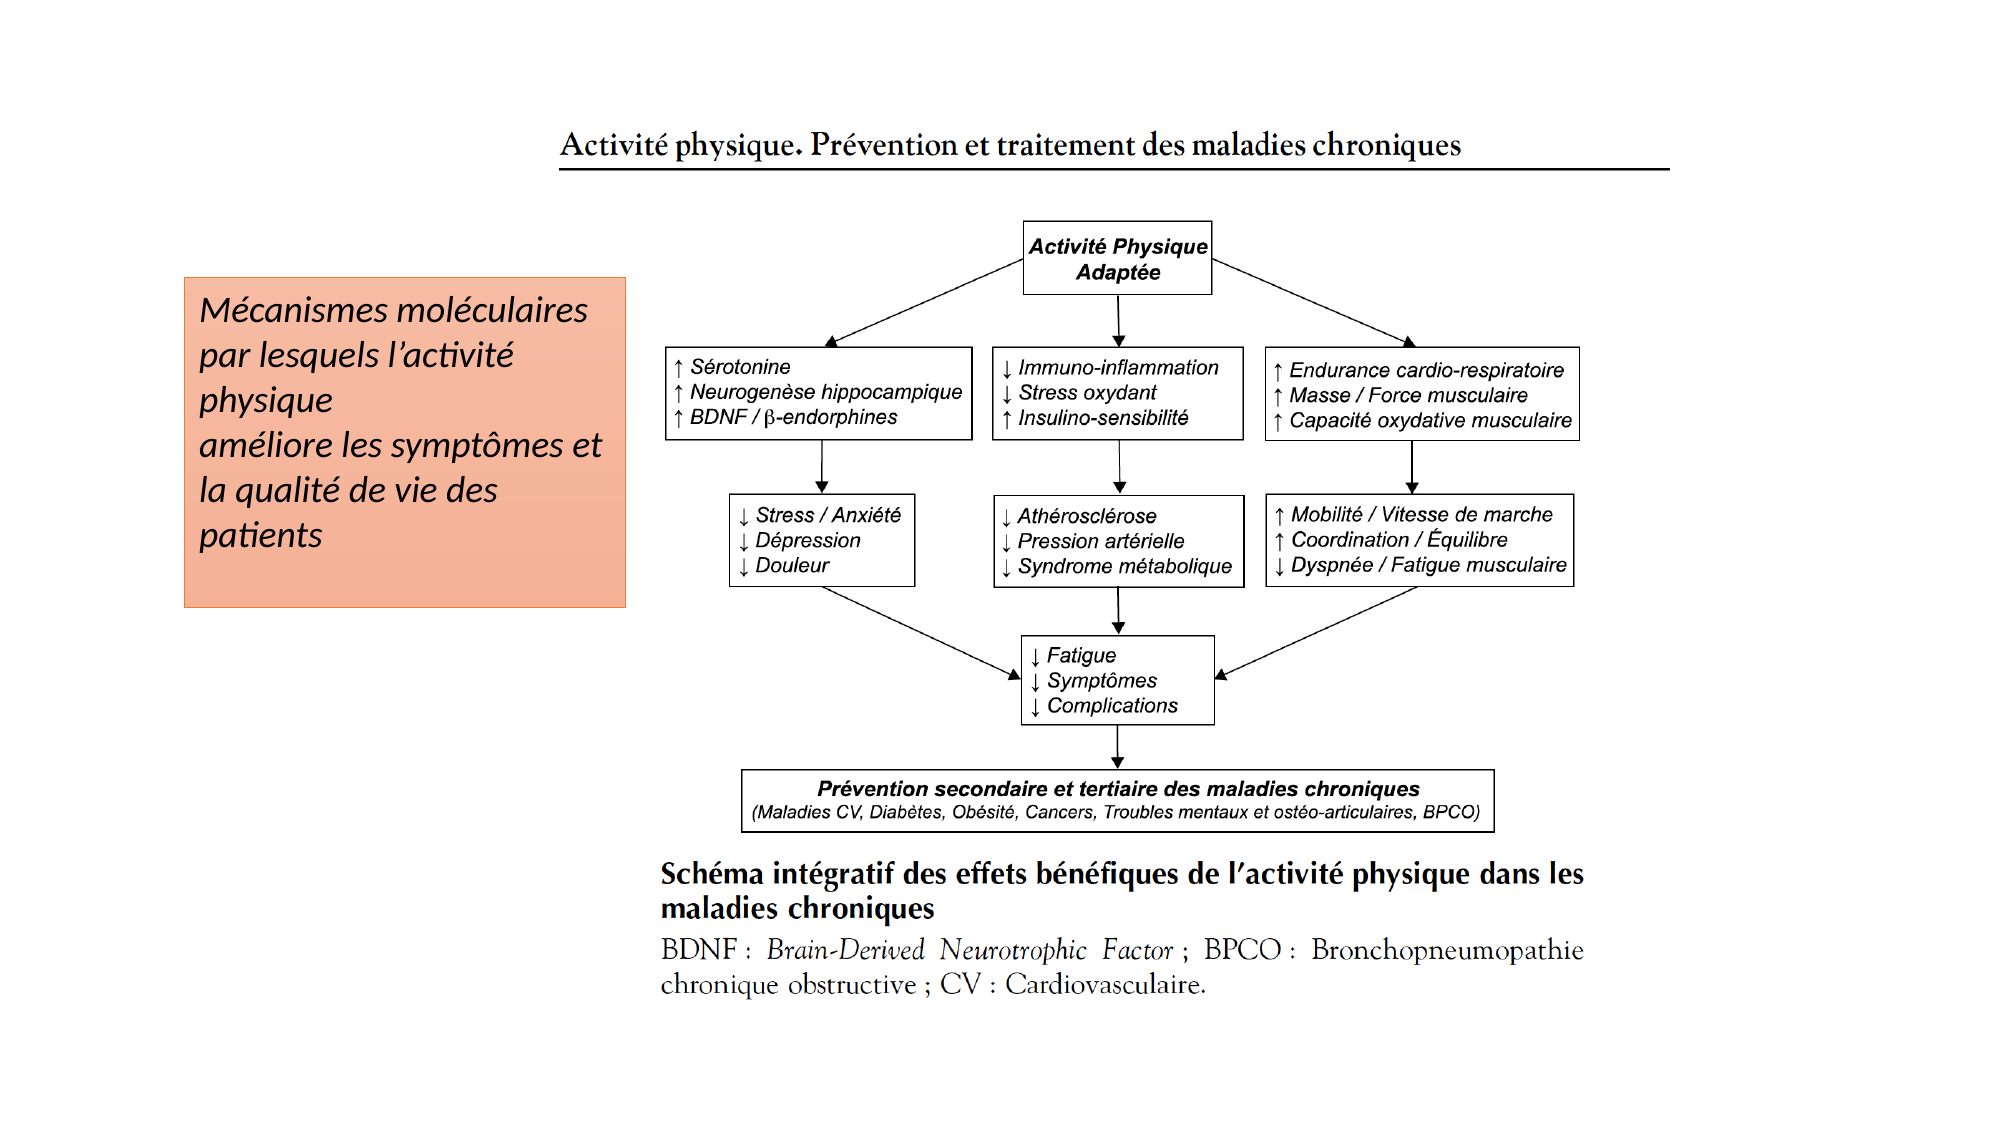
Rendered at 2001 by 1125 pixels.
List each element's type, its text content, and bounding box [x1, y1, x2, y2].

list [551, 105, 1670, 1020]
text_box Mécanismes moléculaires par lesquels l’activité physique améliore les symptômes et la qualité de vie des patients [184, 277, 551, 608]
